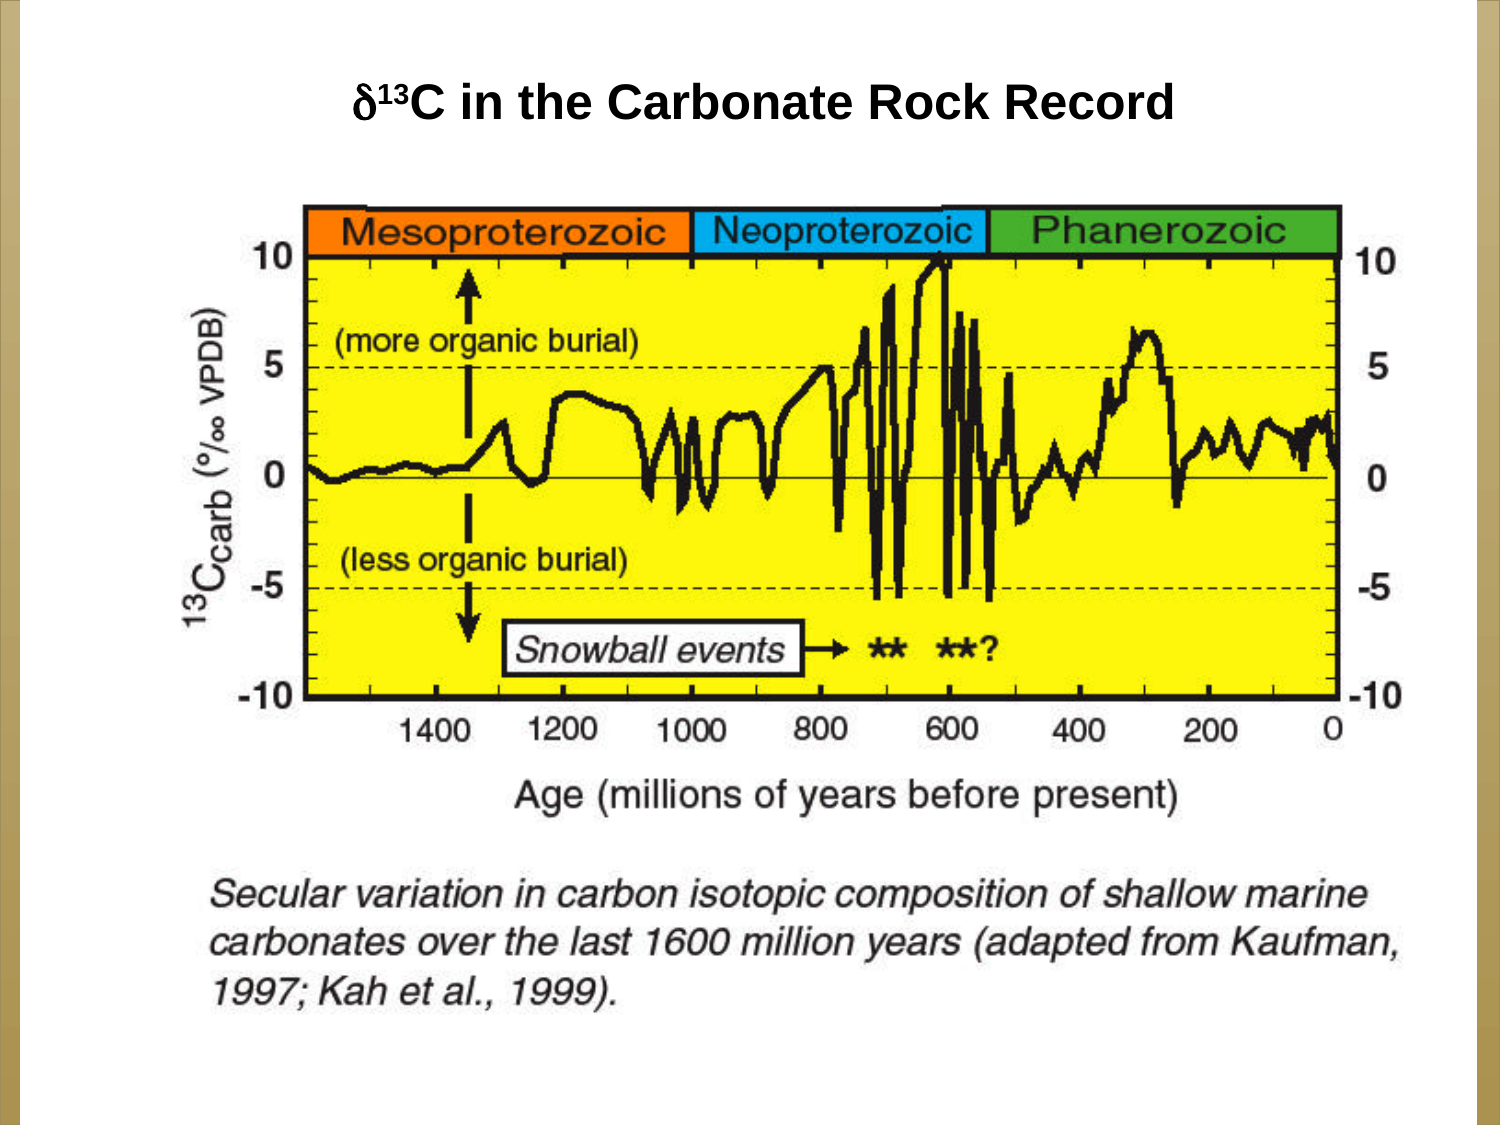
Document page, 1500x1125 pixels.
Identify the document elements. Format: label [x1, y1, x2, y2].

picture [20, 0, 1477, 1125]
text_box [0, 0, 18, 1125]
text_box [1478, 0, 1500, 1125]
